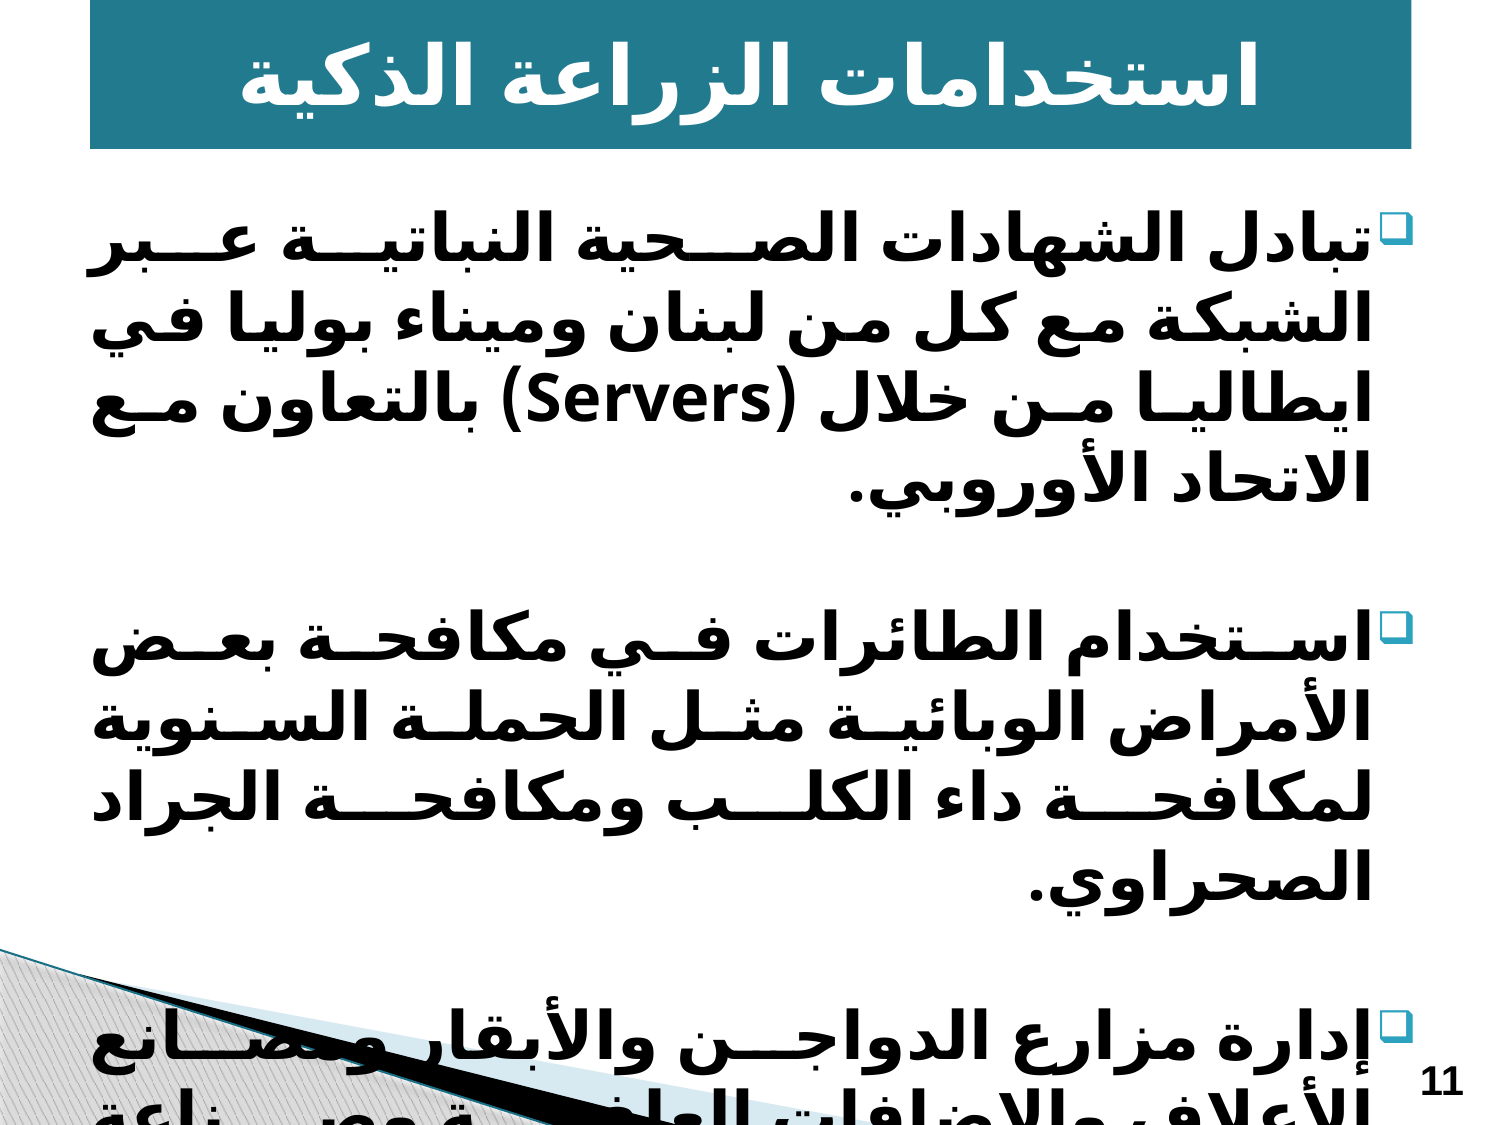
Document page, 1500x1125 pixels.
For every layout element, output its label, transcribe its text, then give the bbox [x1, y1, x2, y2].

list تبادل الشهادات الصحية النباتية عبر الشبكة مع كل من لبنان وميناء بوليا في ايطاليا من خلال (Servers) بالتعاون مع الاتحاد الأوروبي. استخدام الطائرات في مكافحة بعض الأمراض الوبائية مثل الحملة السنوية لمكافحة داء الكلب ومكافحة الجراد الصحراوي. إدارة مزارع الدواجن والأبقار ومصانع الأعلاف والإضافات العلفية وصناعة اللقاحات والعلاجات والأدوية البيطرية (GMP). [75, 187, 1450, 1094]
slide_number 11 [1400, 1051, 1479, 1112]
text_box استخدامات الزراعة الذكية [90, 0, 1412, 149]
